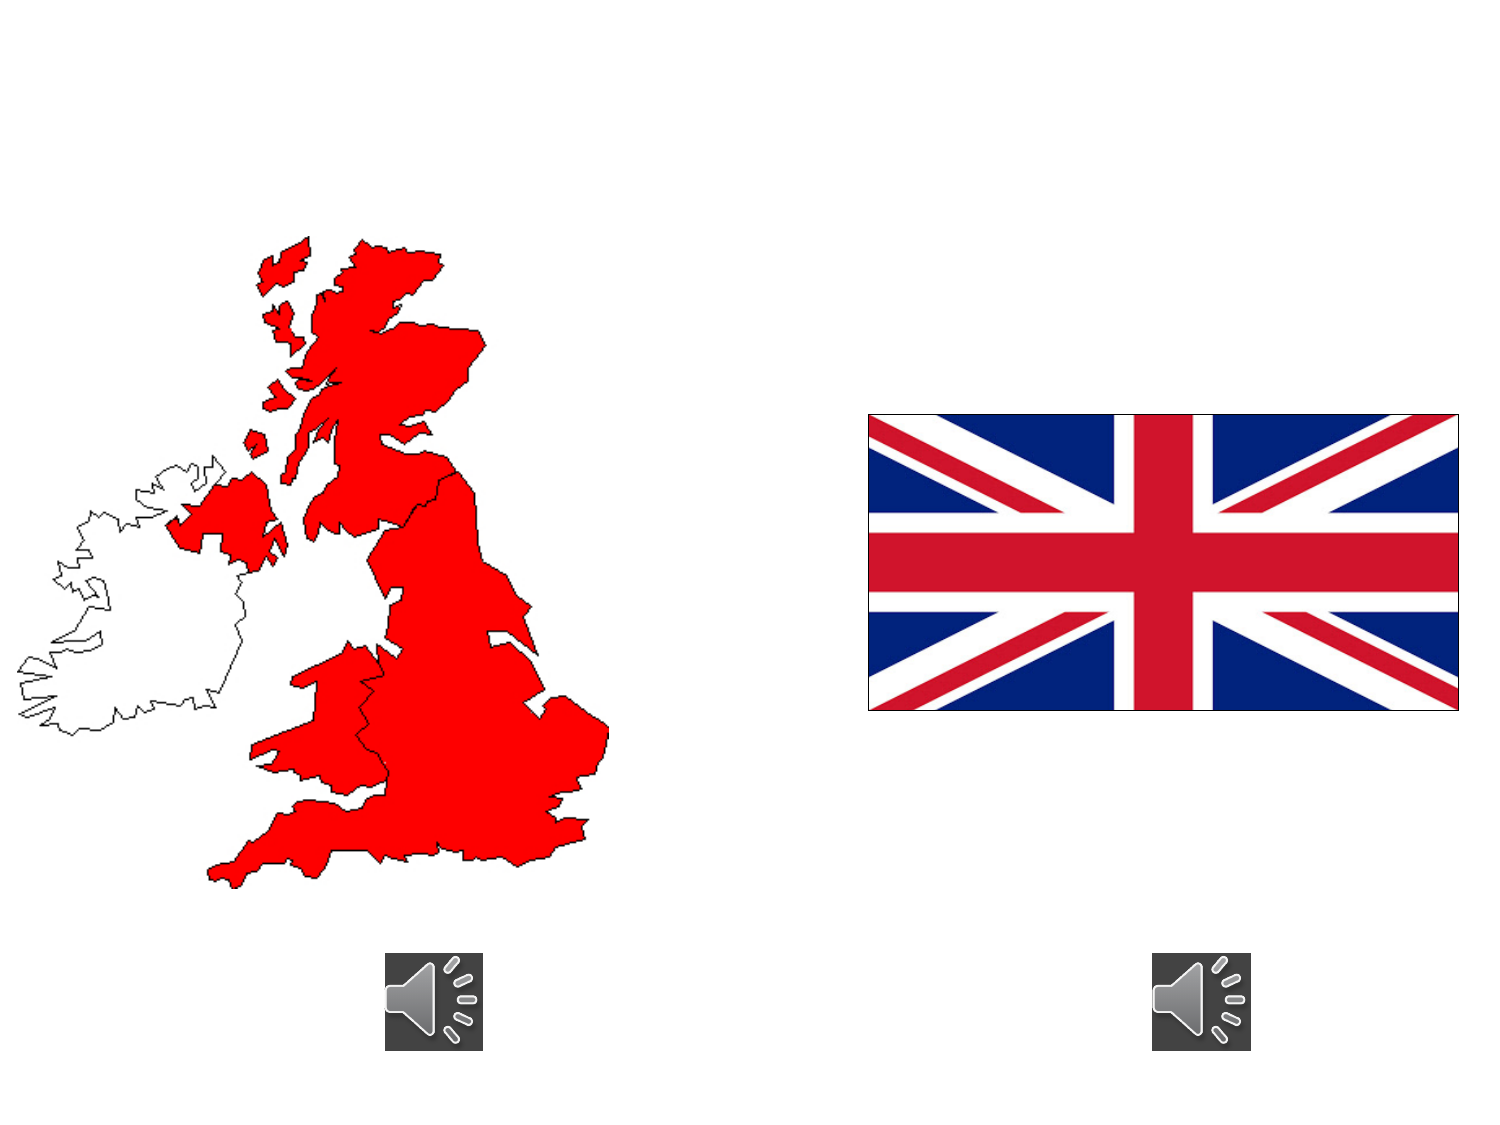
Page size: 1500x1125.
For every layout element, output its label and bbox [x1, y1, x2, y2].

picture [17, 236, 609, 889]
picture [383, 952, 484, 1053]
picture [867, 414, 1459, 711]
picture [1151, 952, 1252, 1053]
